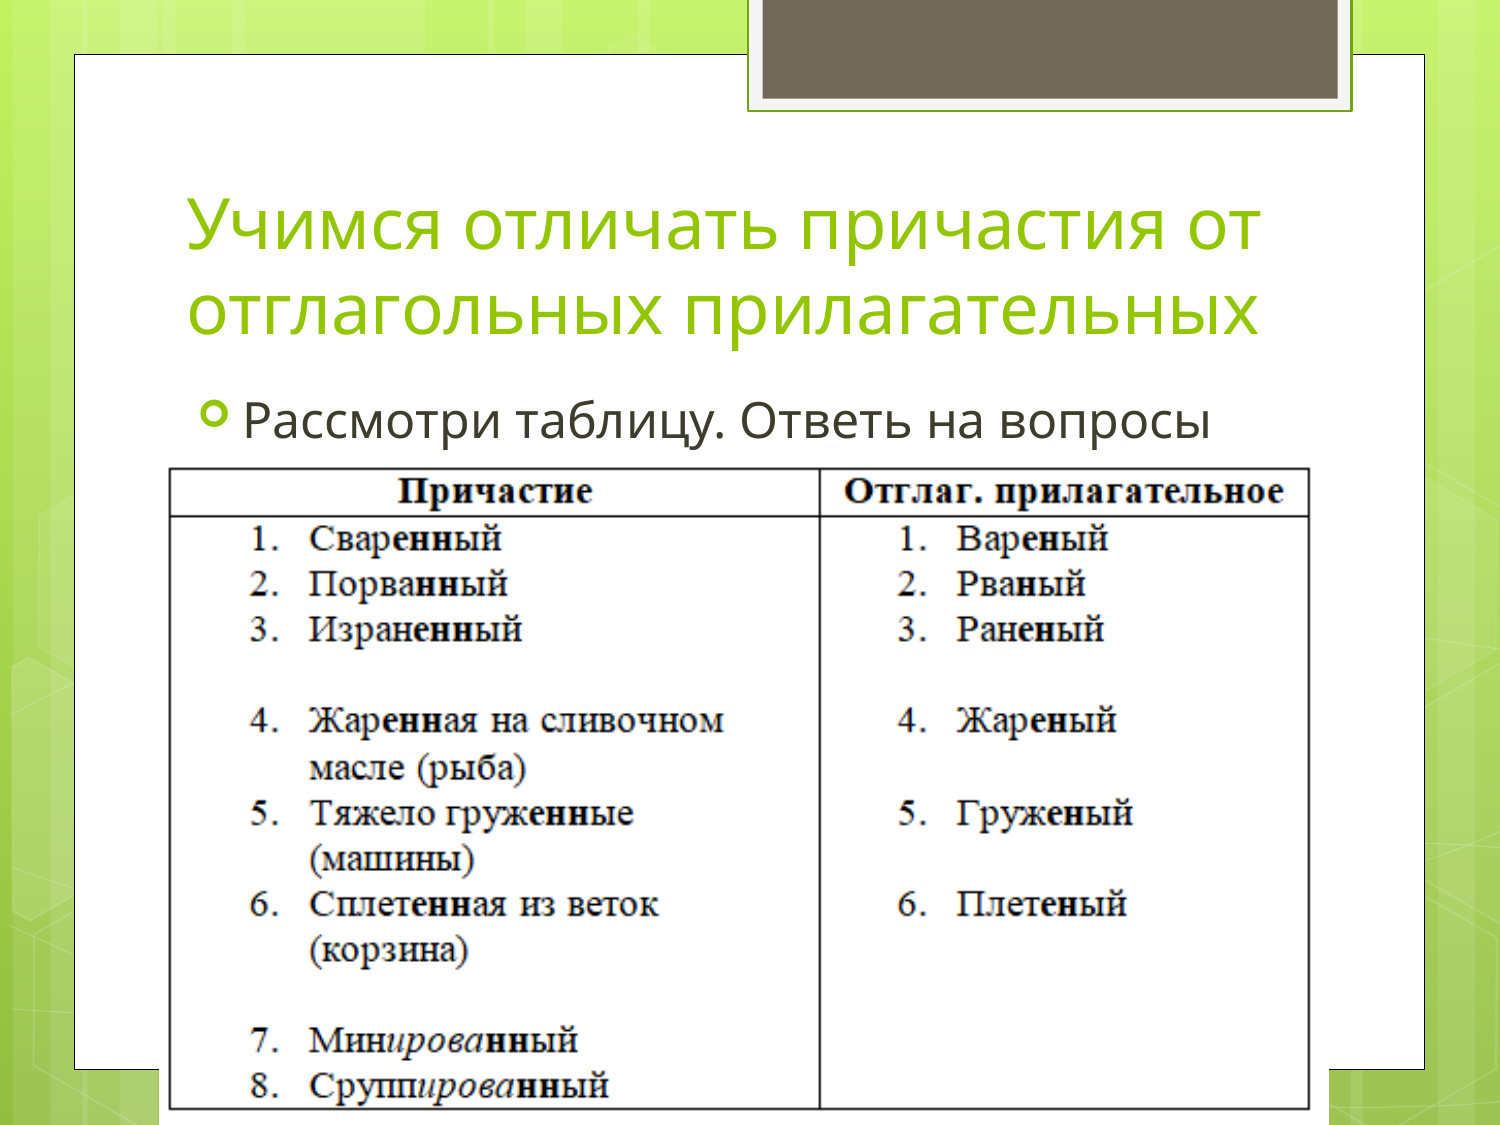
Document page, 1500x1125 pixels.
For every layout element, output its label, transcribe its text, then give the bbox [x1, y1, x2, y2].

picture [159, 458, 1329, 1125]
title Учимся отличать причастия от отглагольных прилагательных [171, 168, 1324, 357]
list Рассмотри таблицу. Ответь на вопросы (следующий слайд). [171, 381, 1283, 456]
